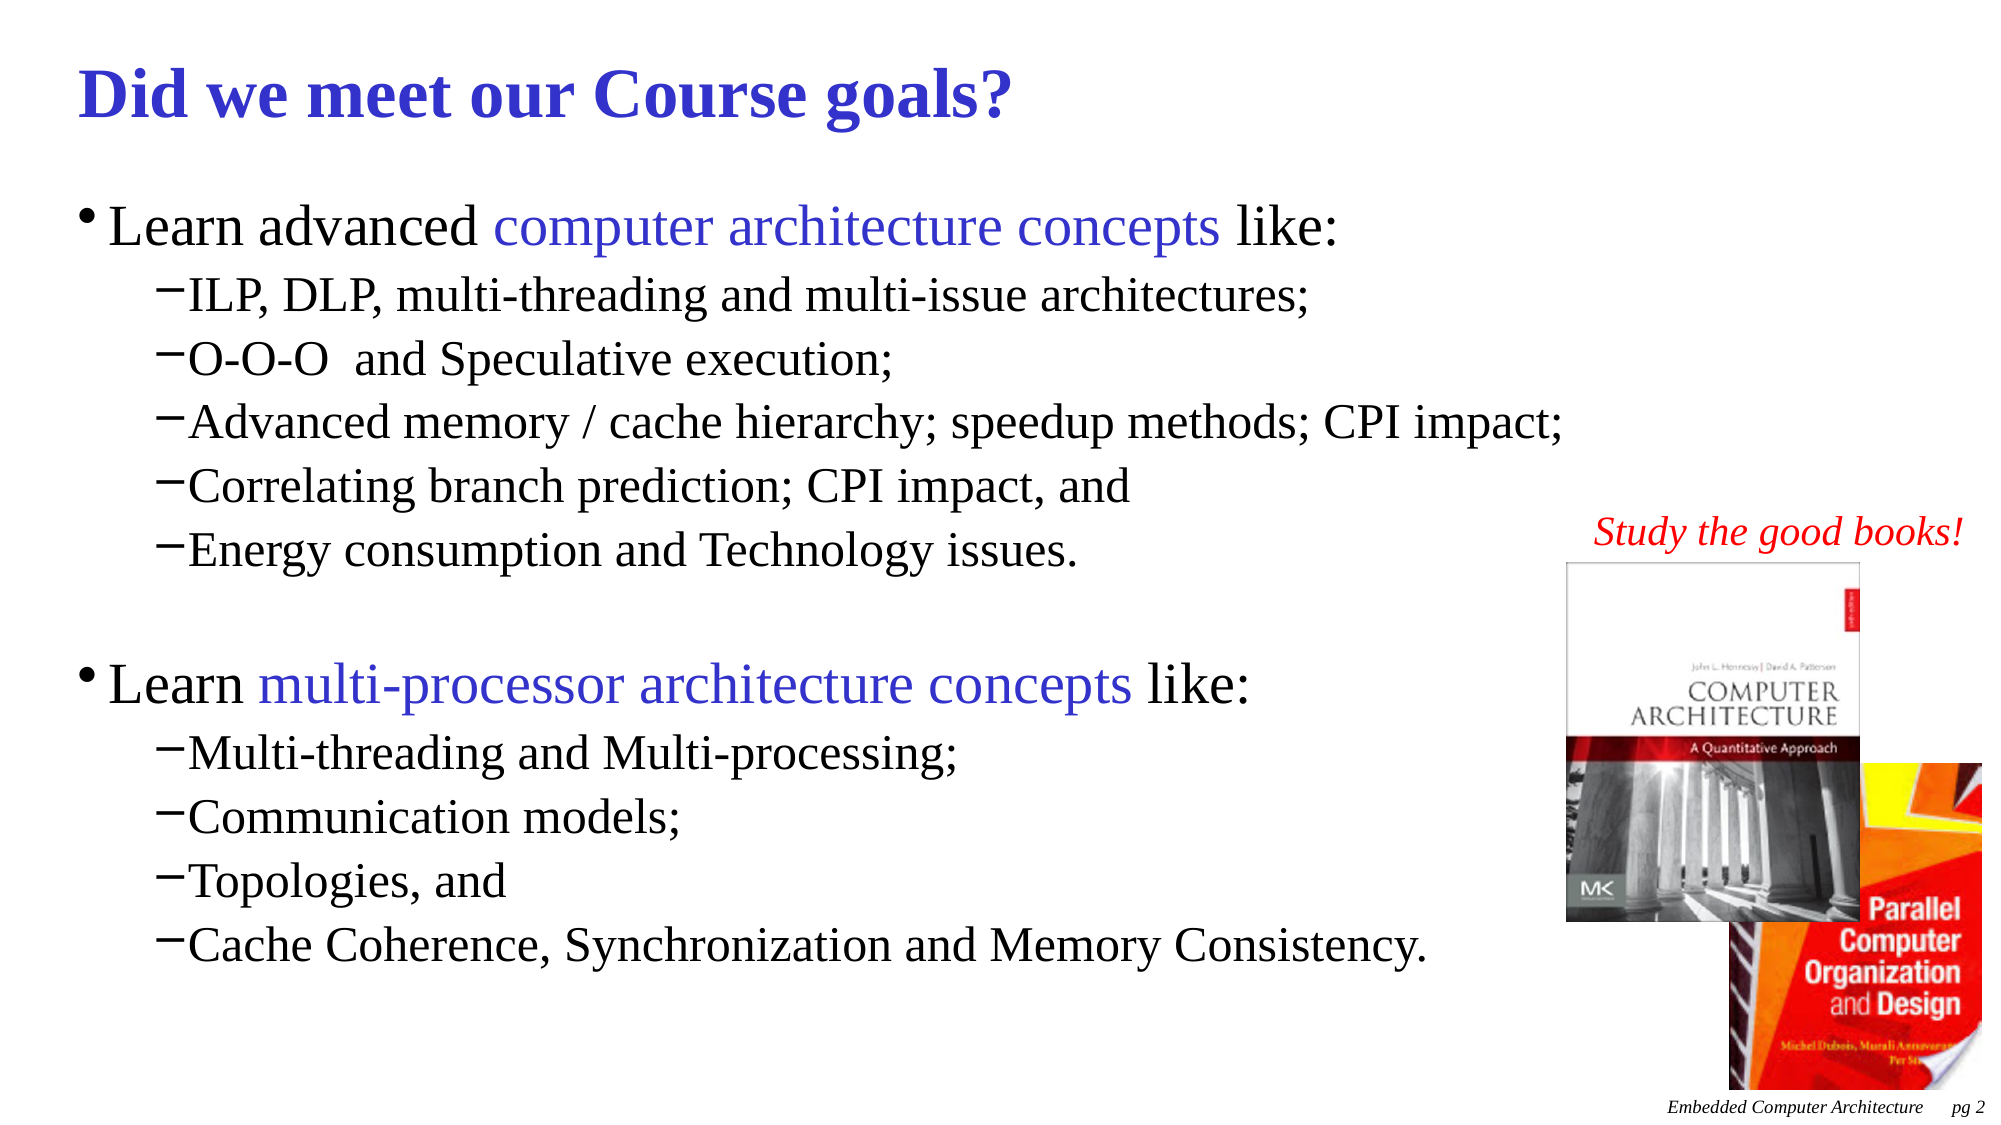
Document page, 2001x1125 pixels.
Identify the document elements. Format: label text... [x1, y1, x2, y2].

text_box Study the good books! [1579, 495, 1981, 561]
picture [1566, 562, 1982, 1091]
title Did we meet our Course goals? [63, 37, 1934, 158]
list Learn advanced computer architecture concepts like: ILP, DLP, multi-threading and multi-issue architectures; O-O-O and Speculative execution; Advanced memory / cache hierarchy; speedup methods; CPI impact; Correlating branch prediction; CPI impact, and Energy consumption and Technology issues. Learn multi-processor architecture concepts like: Multi-threading and Multi-processing; Communication models; Topologies, and Cache Coherence, Synchronization and Memory Consistency. [62, 187, 1934, 1063]
